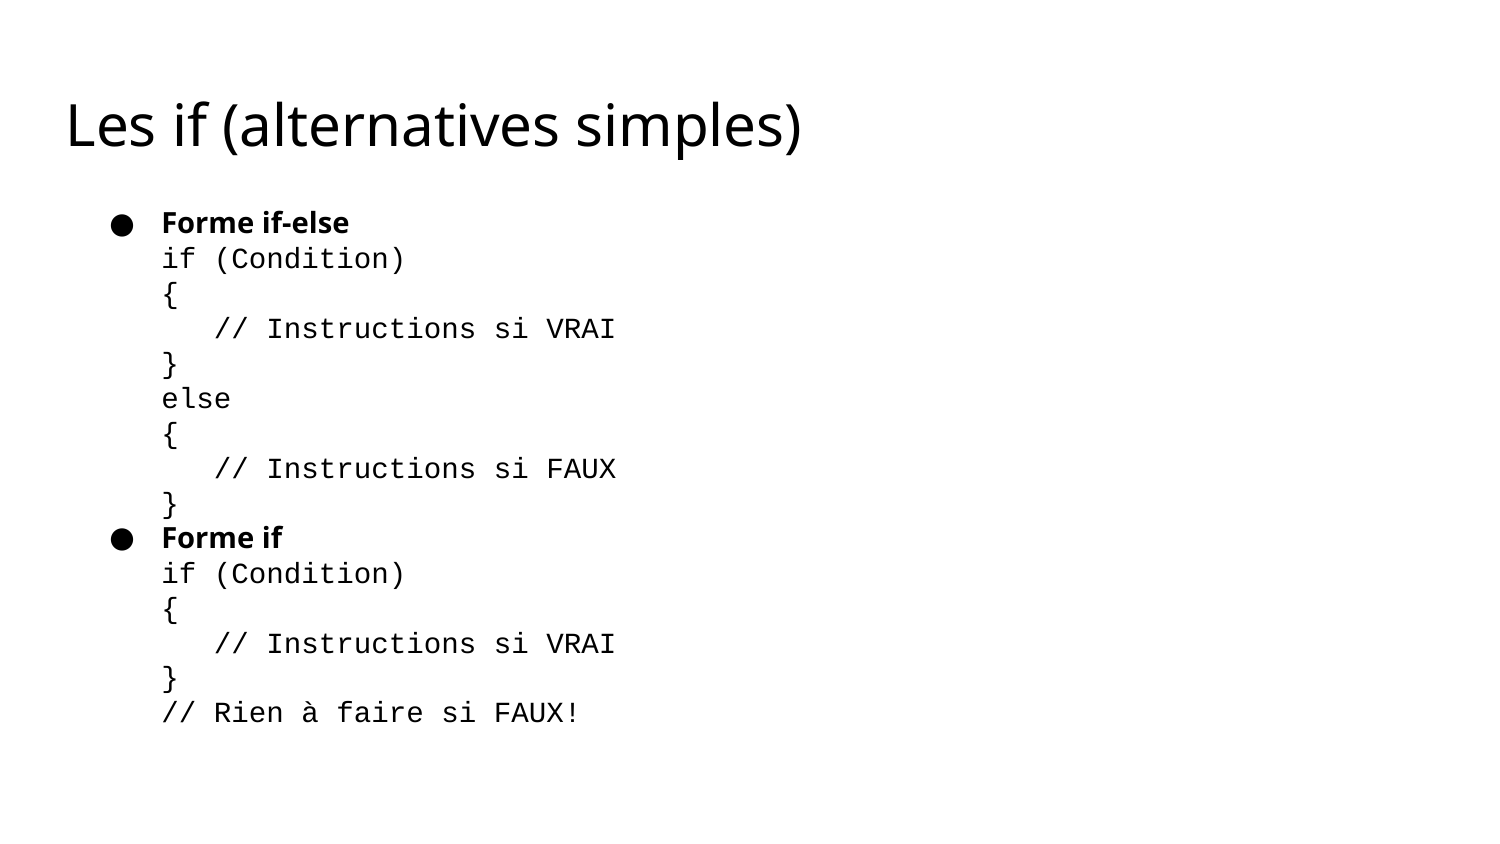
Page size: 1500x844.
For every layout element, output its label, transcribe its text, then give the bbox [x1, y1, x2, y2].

text_box Les if (alternatives simples) [51, 72, 1449, 167]
text_box Forme if-else if (Condition) { // Instructions si VRAI } else { // Instructions si FAUX } Forme if if (Condition) { // Instructions si VRAI } // Rien à faire si FAUX! [71, 189, 1441, 768]
